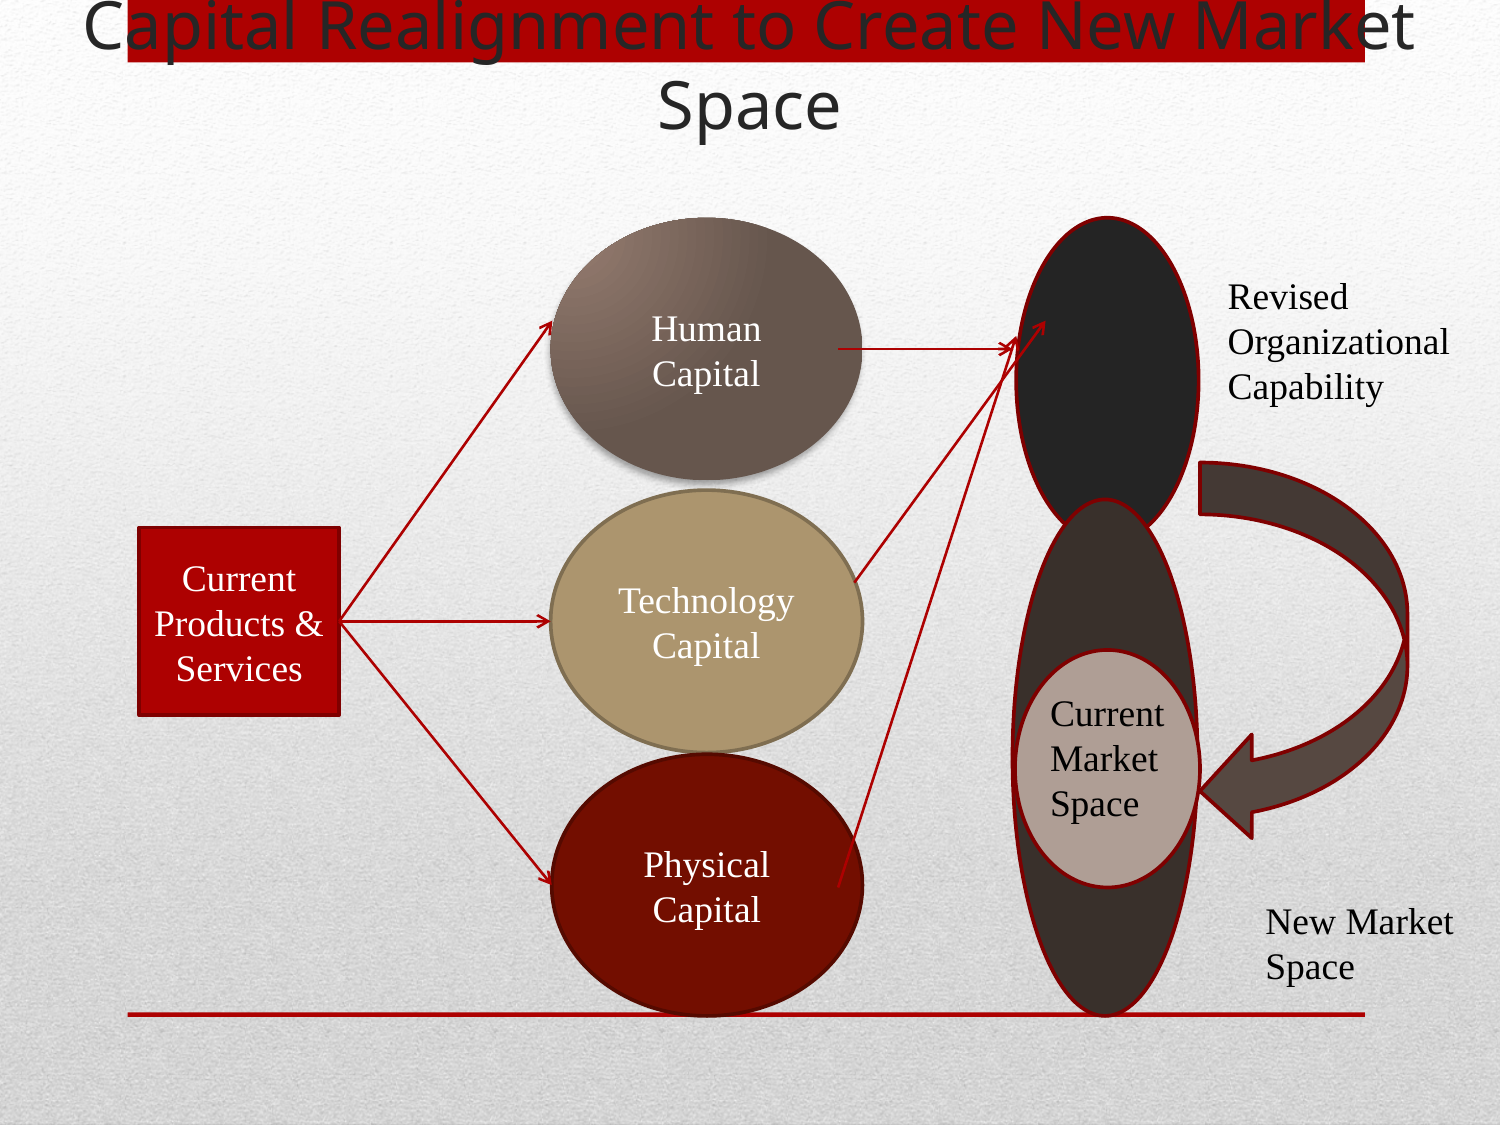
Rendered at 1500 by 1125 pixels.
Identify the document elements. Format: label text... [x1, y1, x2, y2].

text_box [1022, 497, 1199, 734]
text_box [837, 335, 1017, 889]
text_box [1042, 648, 1173, 681]
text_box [853, 319, 1047, 584]
text_box New Market Space [1250, 889, 1470, 995]
text_box Human Capital [554, 217, 859, 481]
text_box Current Market Space [1035, 681, 1180, 832]
text_box Current Products & Services [137, 526, 333, 717]
text_box [1022, 691, 1202, 890]
text_box [1198, 460, 1410, 840]
text_box Physical Capital [550, 752, 864, 1018]
text_box [1021, 215, 1201, 527]
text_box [338, 620, 553, 886]
title Capital Realignment to Create New Market Space [0, 12, 1500, 150]
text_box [338, 319, 554, 622]
text_box [1022, 807, 1198, 1018]
text_box Revised Organizational Capability [1212, 264, 1466, 415]
text_box Technology Capital [557, 488, 832, 753]
